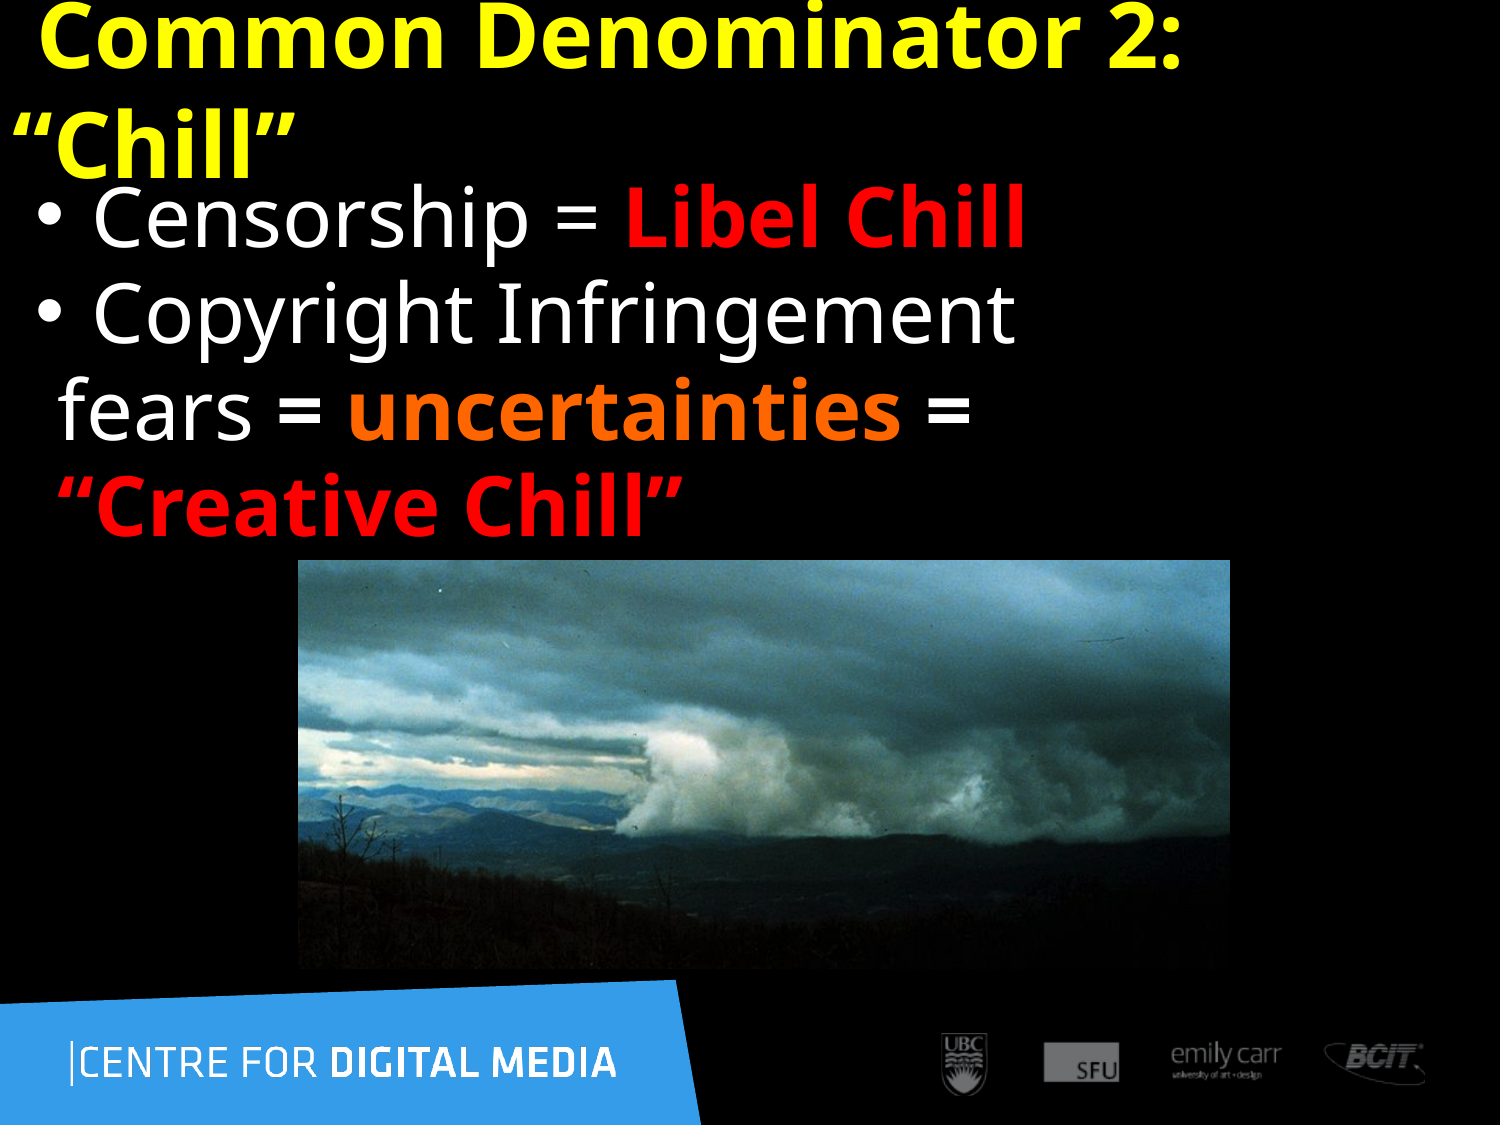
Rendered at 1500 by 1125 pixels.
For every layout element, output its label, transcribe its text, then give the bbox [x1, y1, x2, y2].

title Common Denominator 2: “Chill” [0, 3, 1500, 171]
list Censorship = Libel Chill Copyright Infringement fears = uncertainties = “Creative Chill” [23, 170, 1500, 940]
picture [297, 560, 1230, 969]
